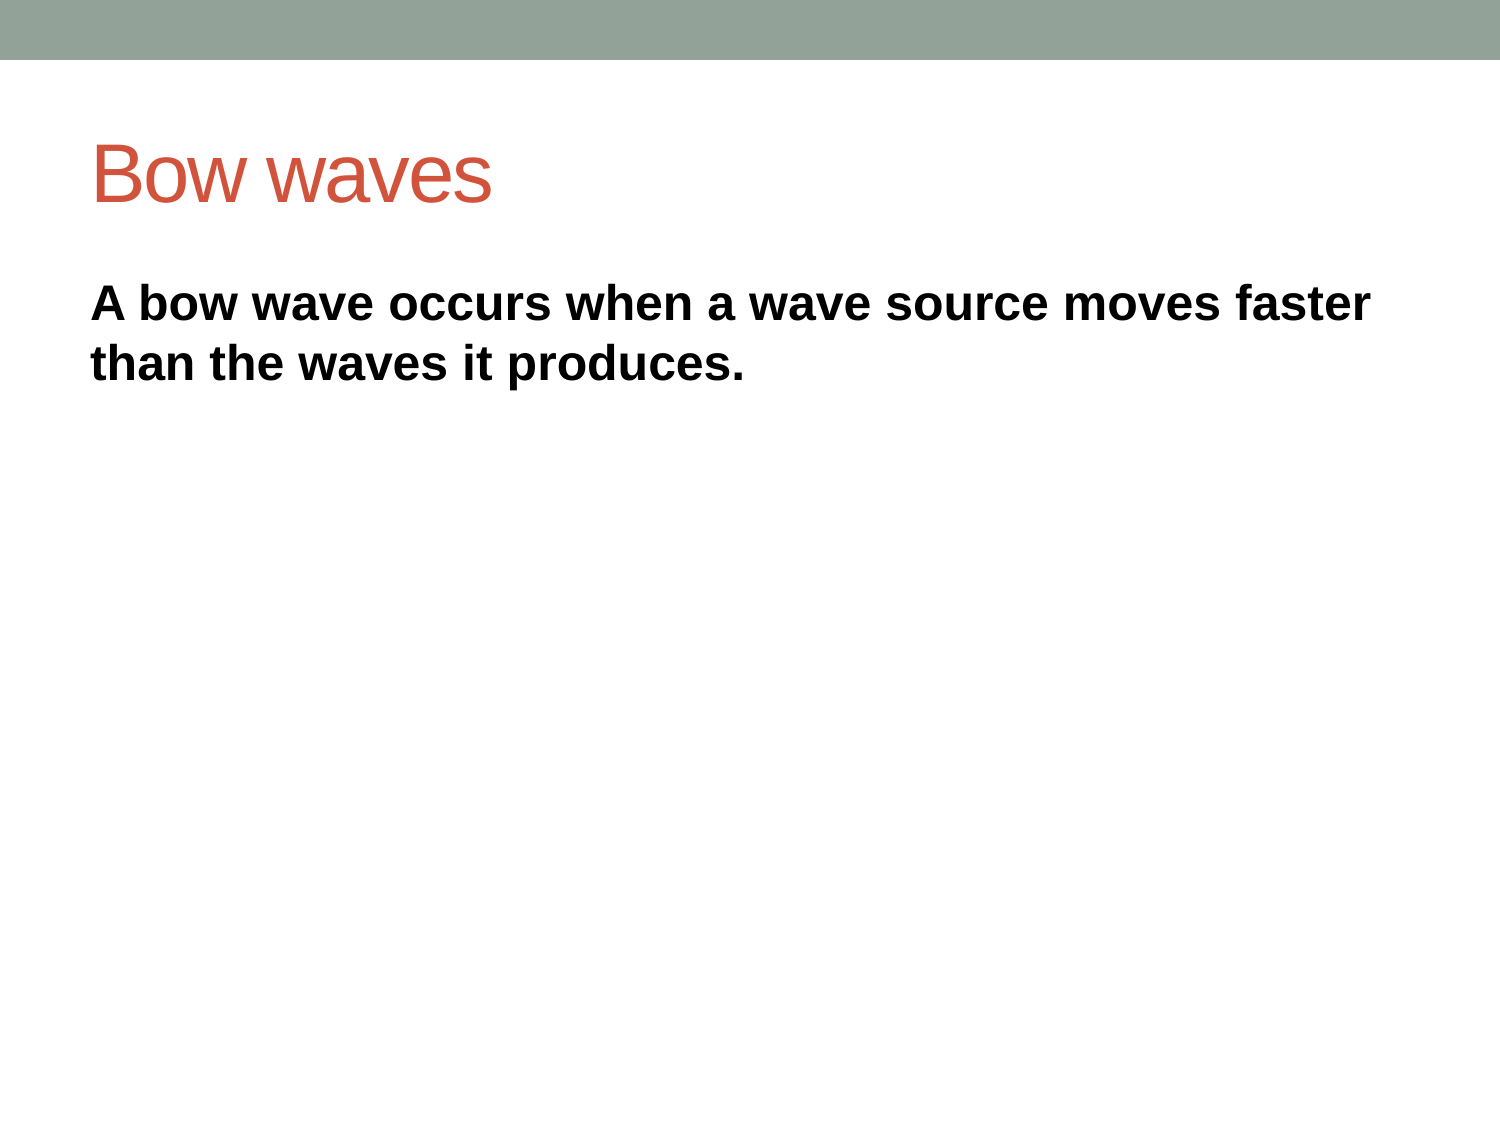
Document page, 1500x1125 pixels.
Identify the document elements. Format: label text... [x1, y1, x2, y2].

list A bow wave occurs when a wave source moves faster than the waves it produces. [75, 262, 1425, 1063]
title Bow waves [75, 87, 1425, 250]
